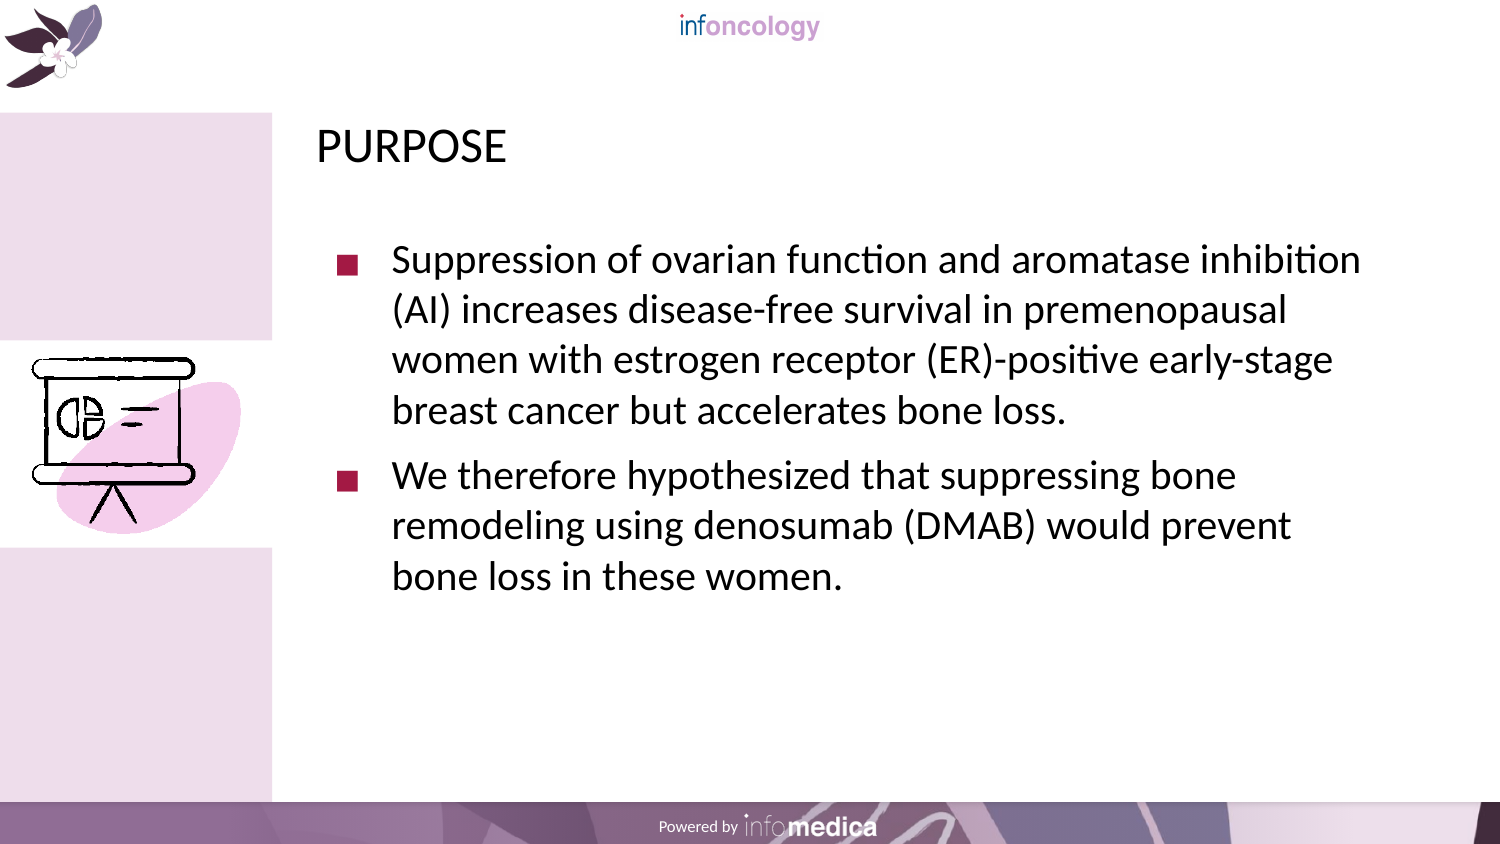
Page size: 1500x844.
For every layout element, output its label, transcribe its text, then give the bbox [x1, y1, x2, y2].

picture [676, 12, 824, 42]
picture [1, 1, 107, 89]
title PURPOSE [301, 83, 1397, 208]
list Suppression of ovarian function and aromatase inhibition (AI) increases disease-free survival in premenopausal women with estrogen receptor (ER)-positive early-stage breast cancer but accelerates bone loss. We therefore hypothesized that suppressing bone remodeling using denosumab (DMAB) would prevent bone loss in these women. [301, 224, 1397, 760]
picture [31, 357, 241, 534]
picture [0, 802, 1500, 844]
